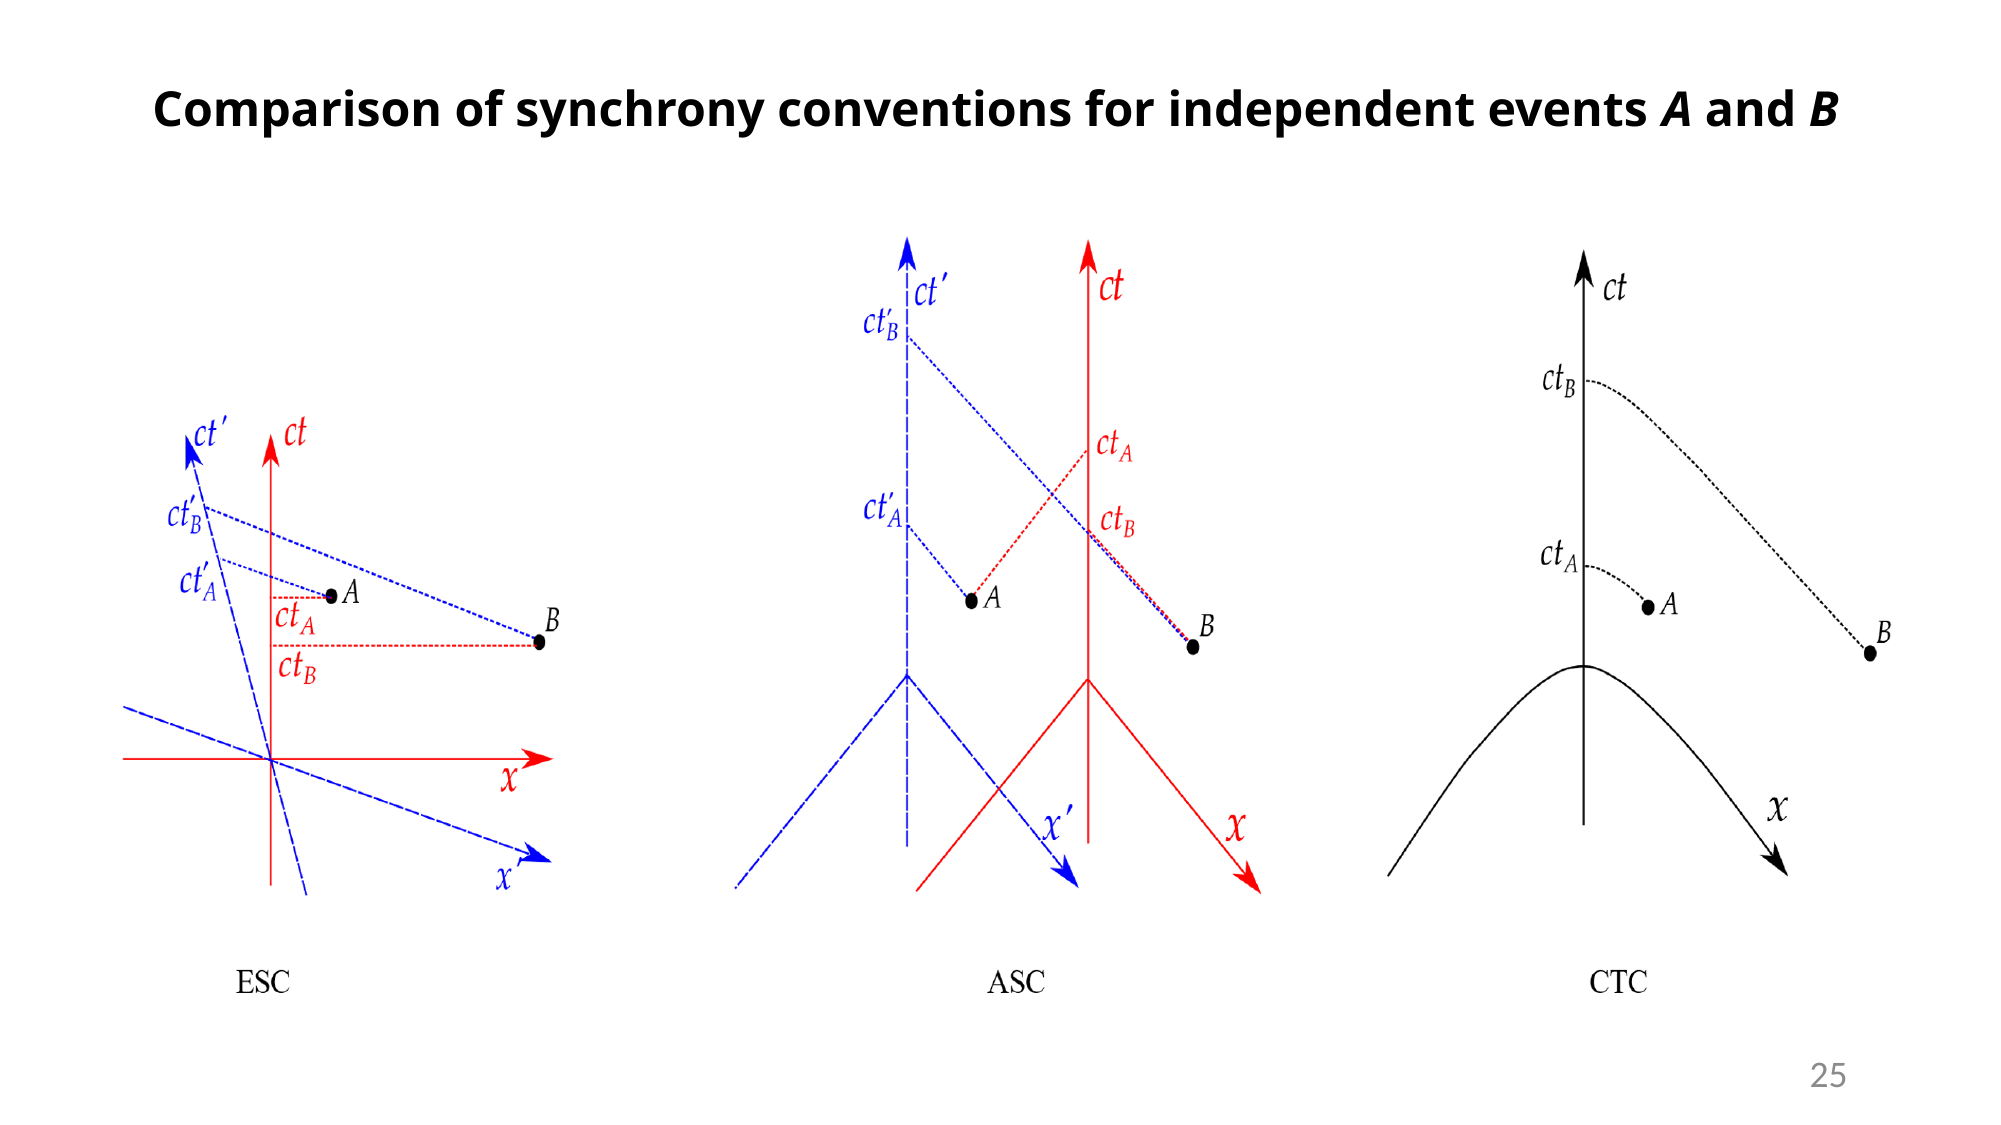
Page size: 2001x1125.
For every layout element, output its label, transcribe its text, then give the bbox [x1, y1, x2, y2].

title Comparison of synchrony conventions for independent events A and B [137, 59, 1863, 163]
slide_number 25 [1412, 1042, 1863, 1103]
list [113, 215, 1900, 1013]
